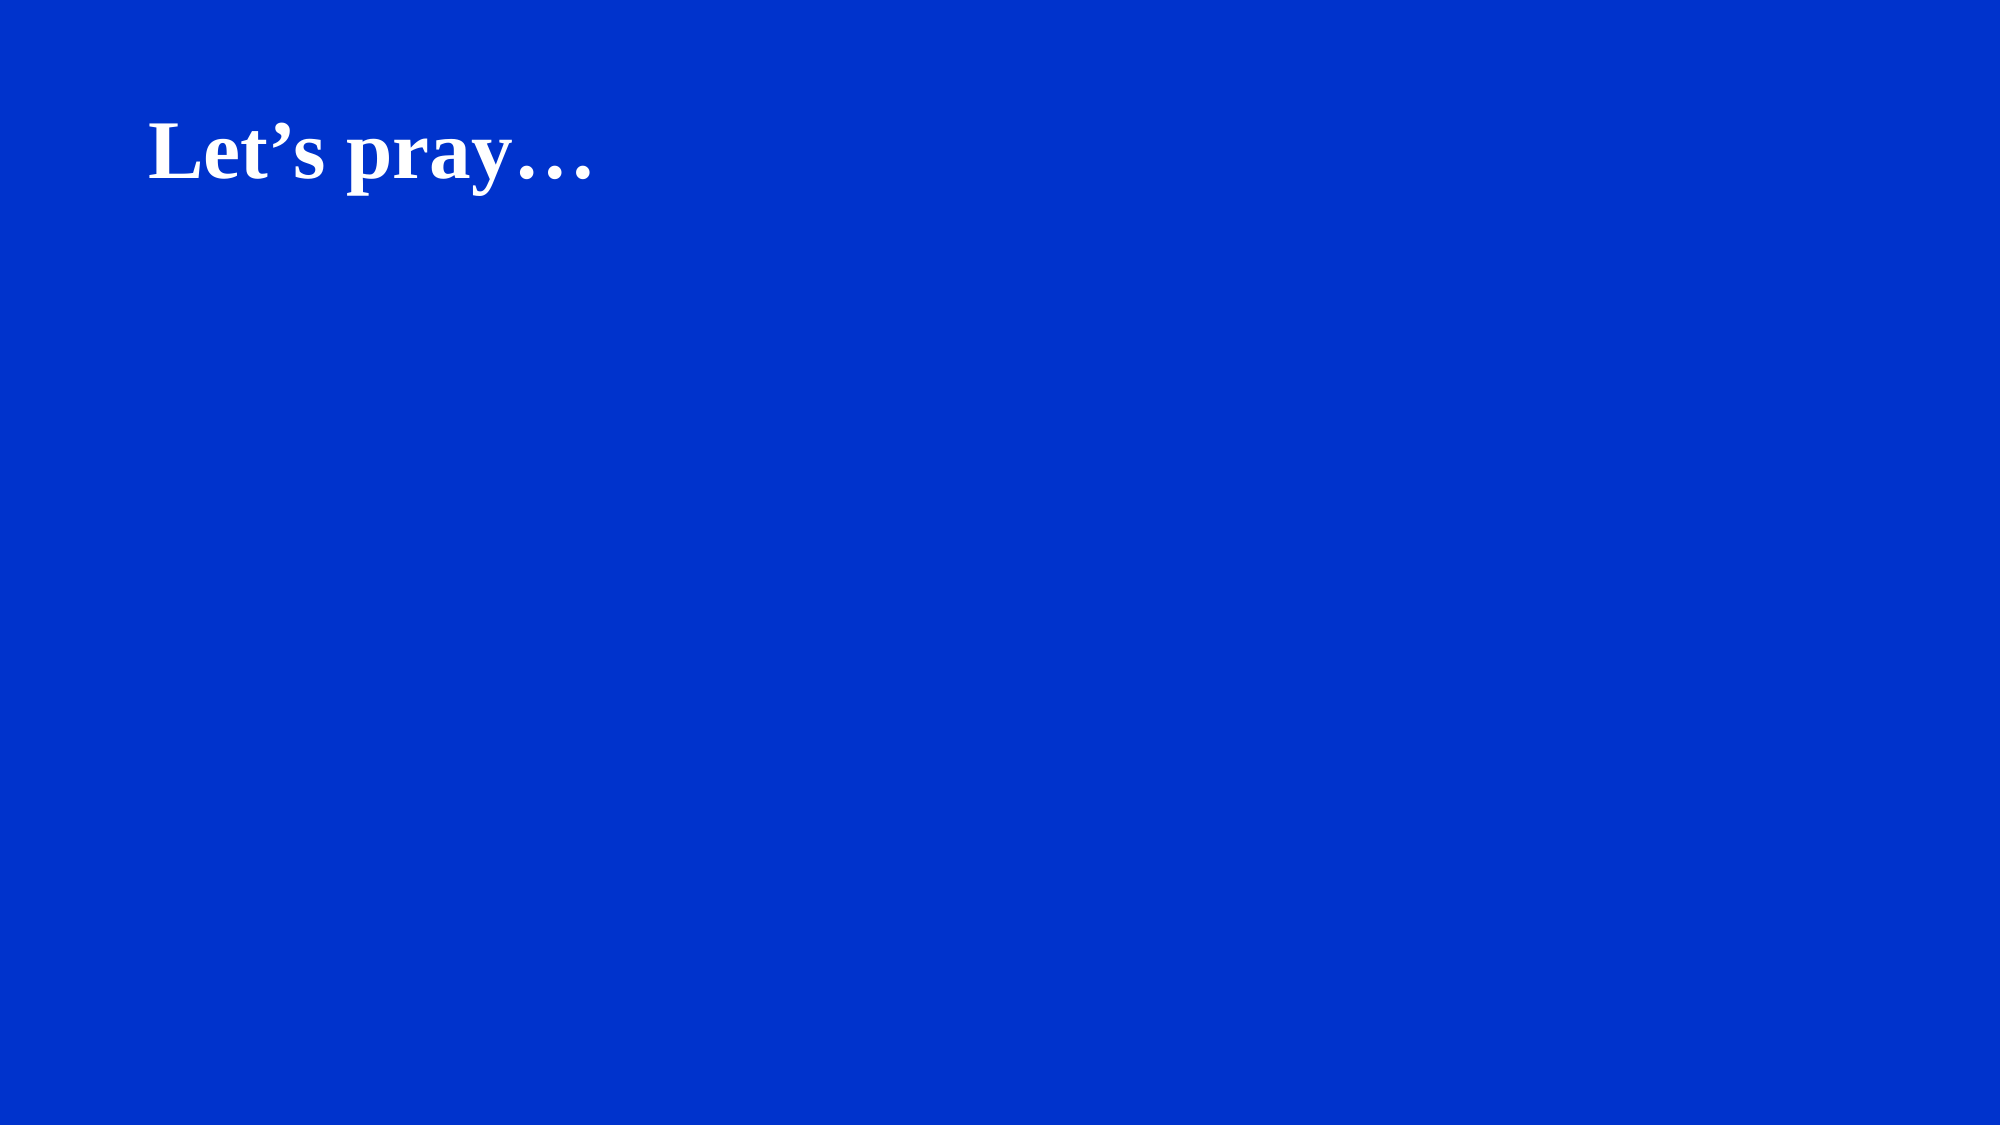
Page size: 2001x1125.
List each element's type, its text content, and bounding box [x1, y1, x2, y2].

text_box Let’s pray… [133, 87, 612, 203]
